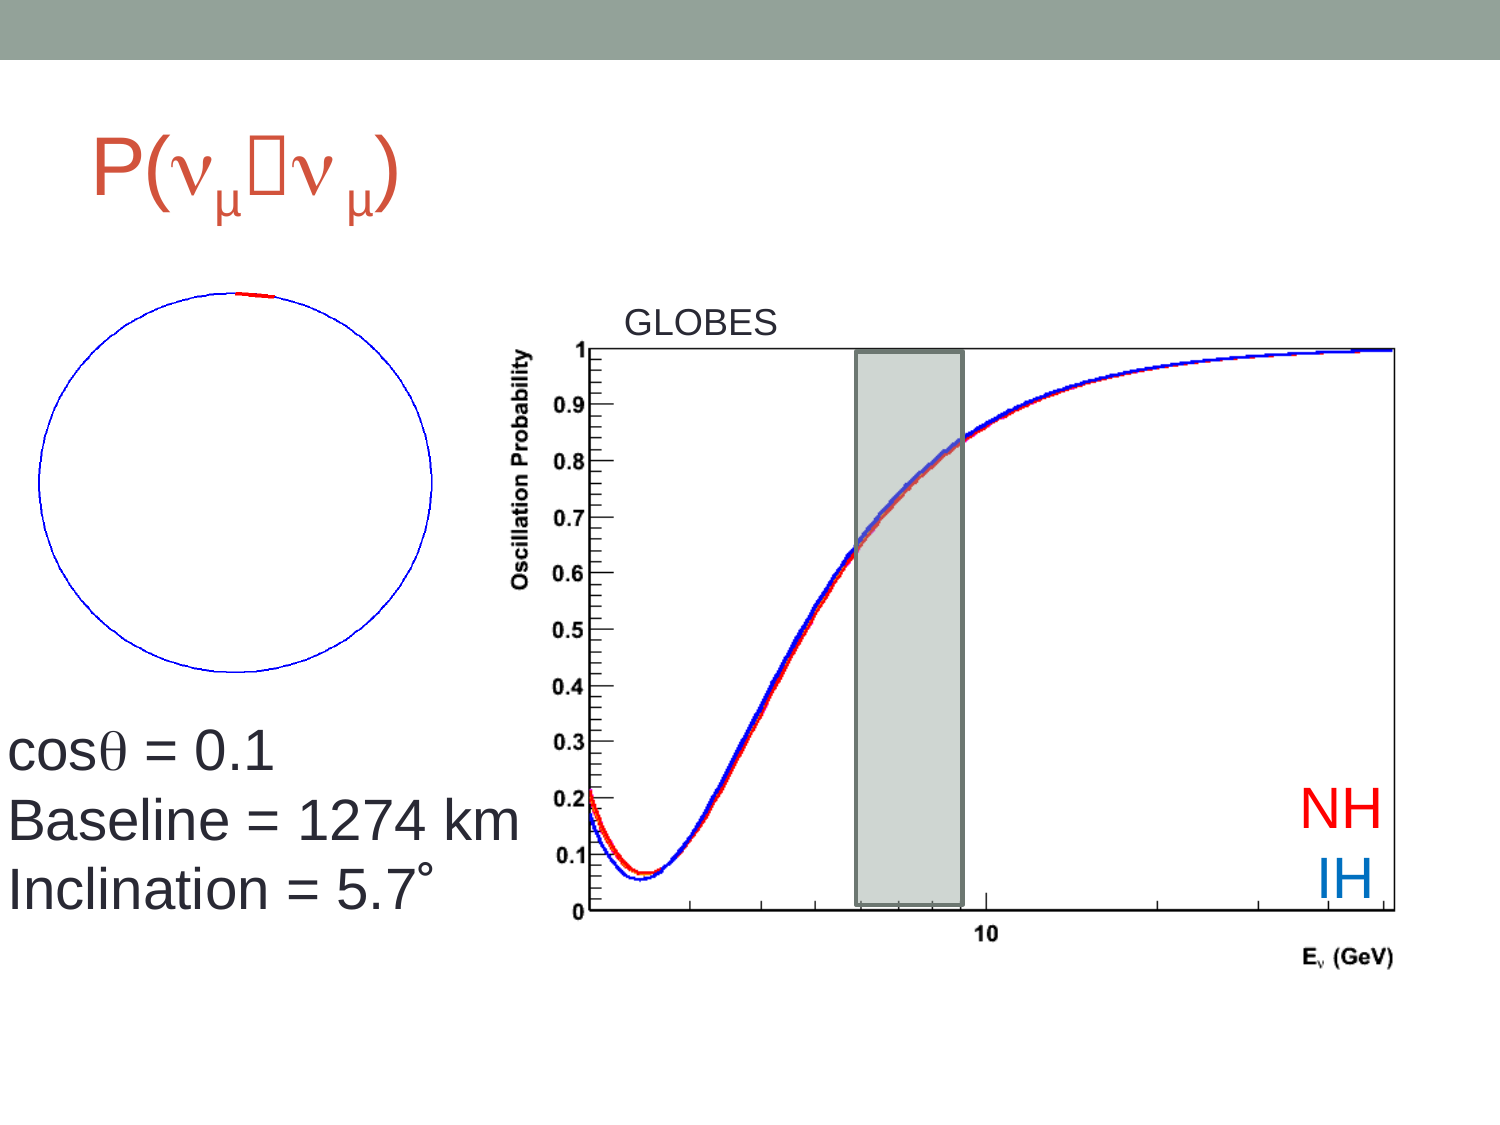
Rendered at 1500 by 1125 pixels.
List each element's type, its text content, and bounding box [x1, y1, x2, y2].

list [17, 272, 453, 693]
text_box cos = 0.1 Baseline = 1274 km Inclination = 5.7˚ [0, 704, 487, 929]
picture [489, 278, 1495, 982]
title P(µ µ) [75, 87, 1425, 250]
